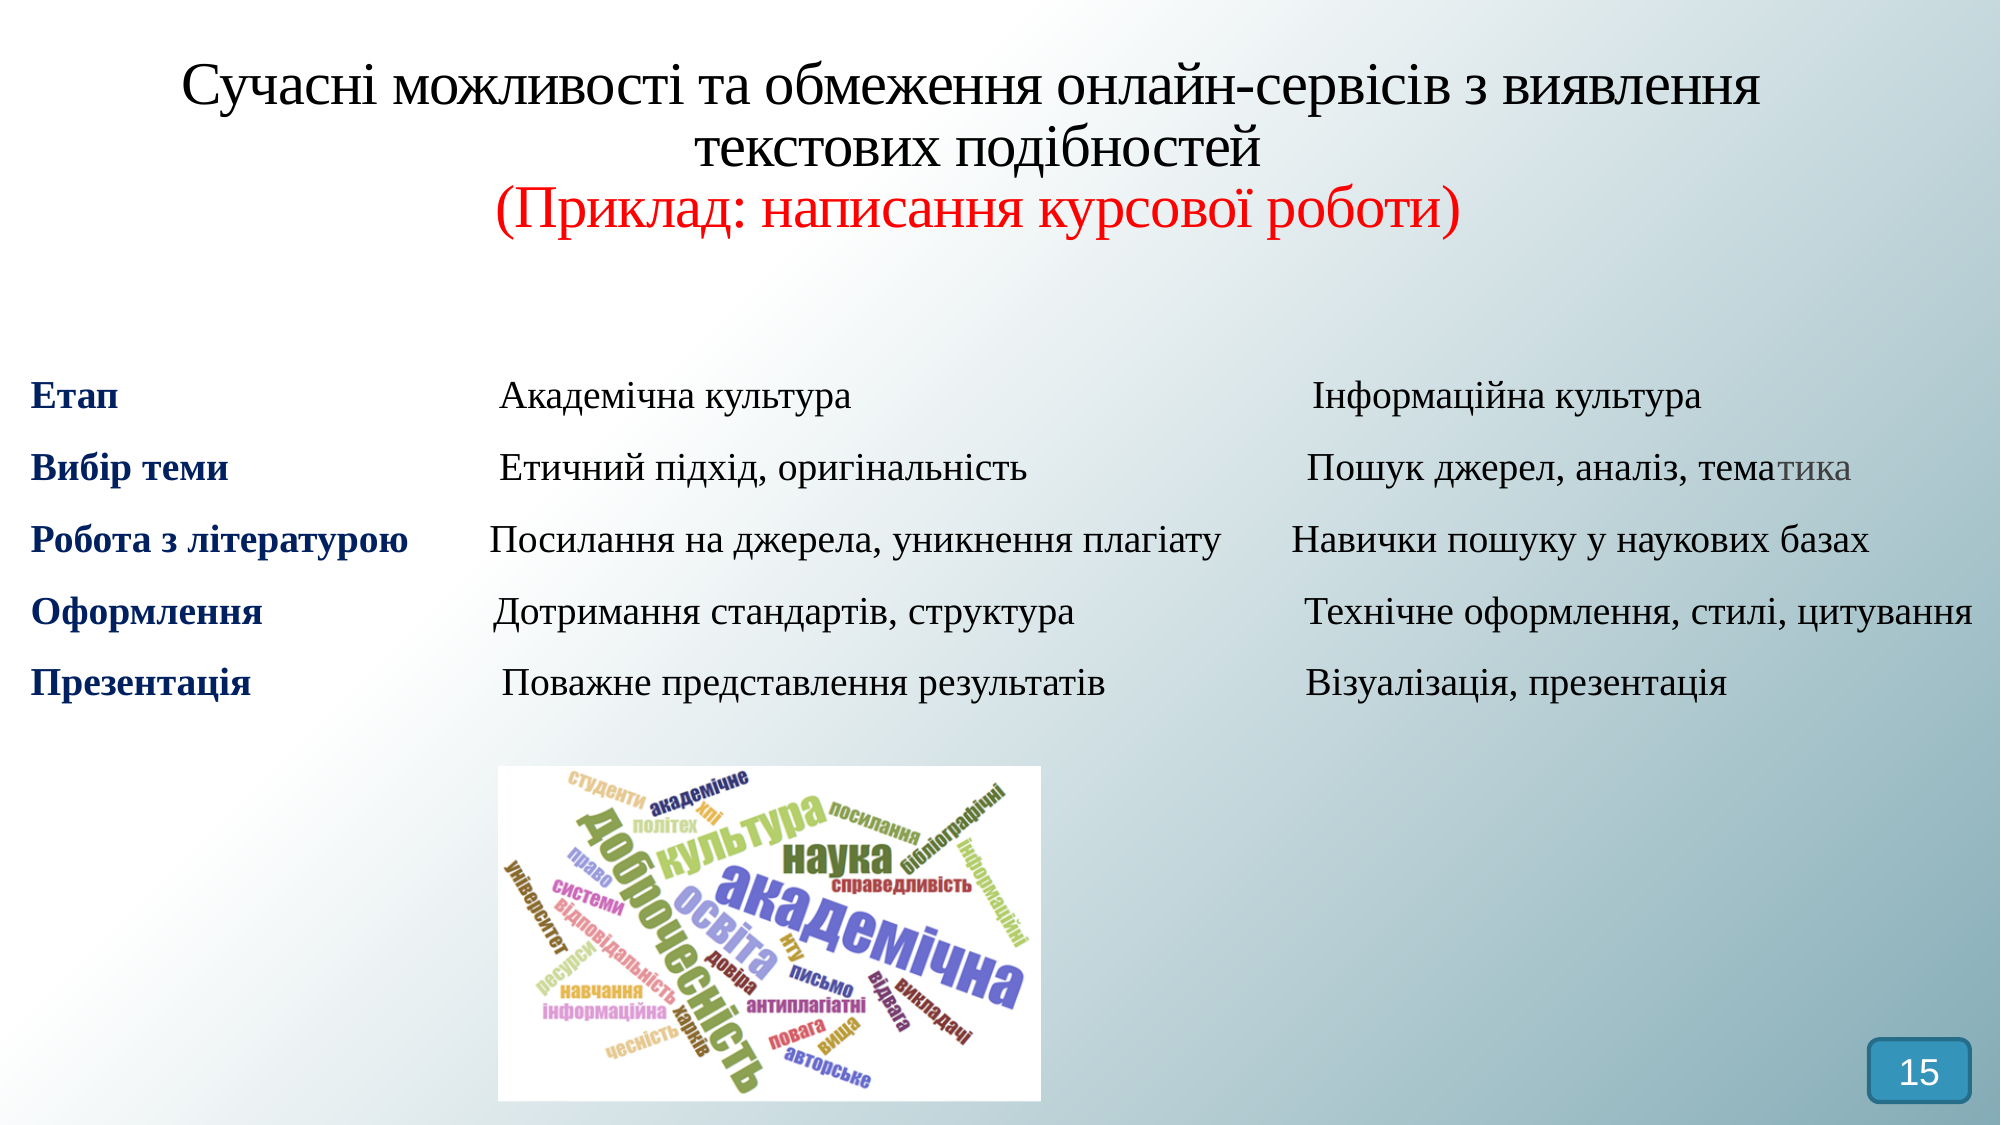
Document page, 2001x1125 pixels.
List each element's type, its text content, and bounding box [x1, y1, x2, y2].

list Етап Академічна культура Інформаційна культура Вибір теми Етичний підхід, оригінальність Пошук джерел, аналіз, тематика Робота з літературою Посилання на джерела, уникнення плагіату Навички пошуку у наукових базах Оформлення Дотримання стандартів, структура Технічне оформлення, стилі, цитування Презентація Поважне представлення результатів Візуалізація, презентація [30, 367, 1984, 741]
title Сучасні можливості та обмеження онлайн-сервісів з виявлення текстових подібностей (Приклад: написання курсової роботи) [42, 47, 1914, 248]
picture [498, 766, 1041, 1103]
text_box 15 [1866, 1037, 1972, 1105]
